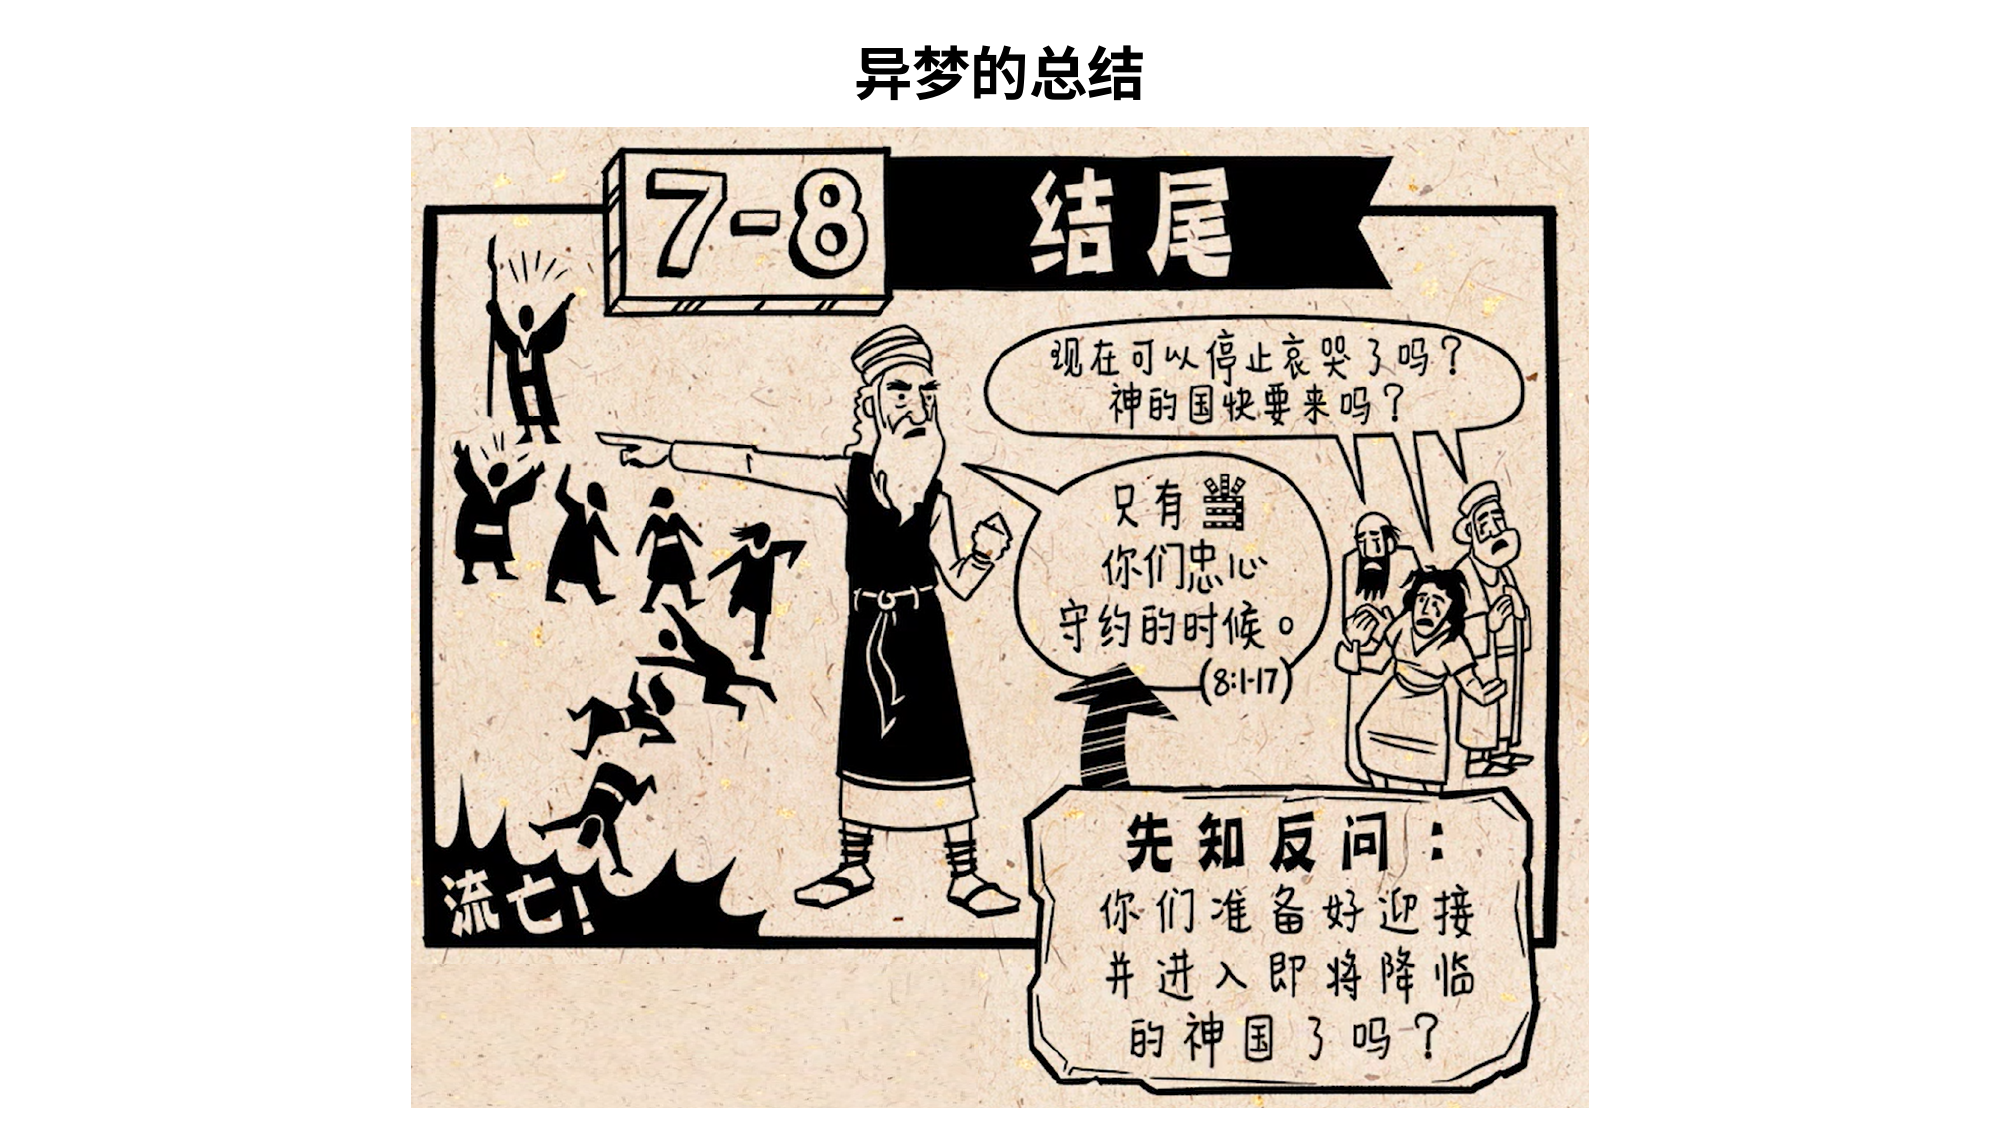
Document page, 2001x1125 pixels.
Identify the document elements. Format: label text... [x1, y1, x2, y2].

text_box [410, 126, 1590, 1108]
text_box 异梦的总结 [109, 30, 1891, 115]
